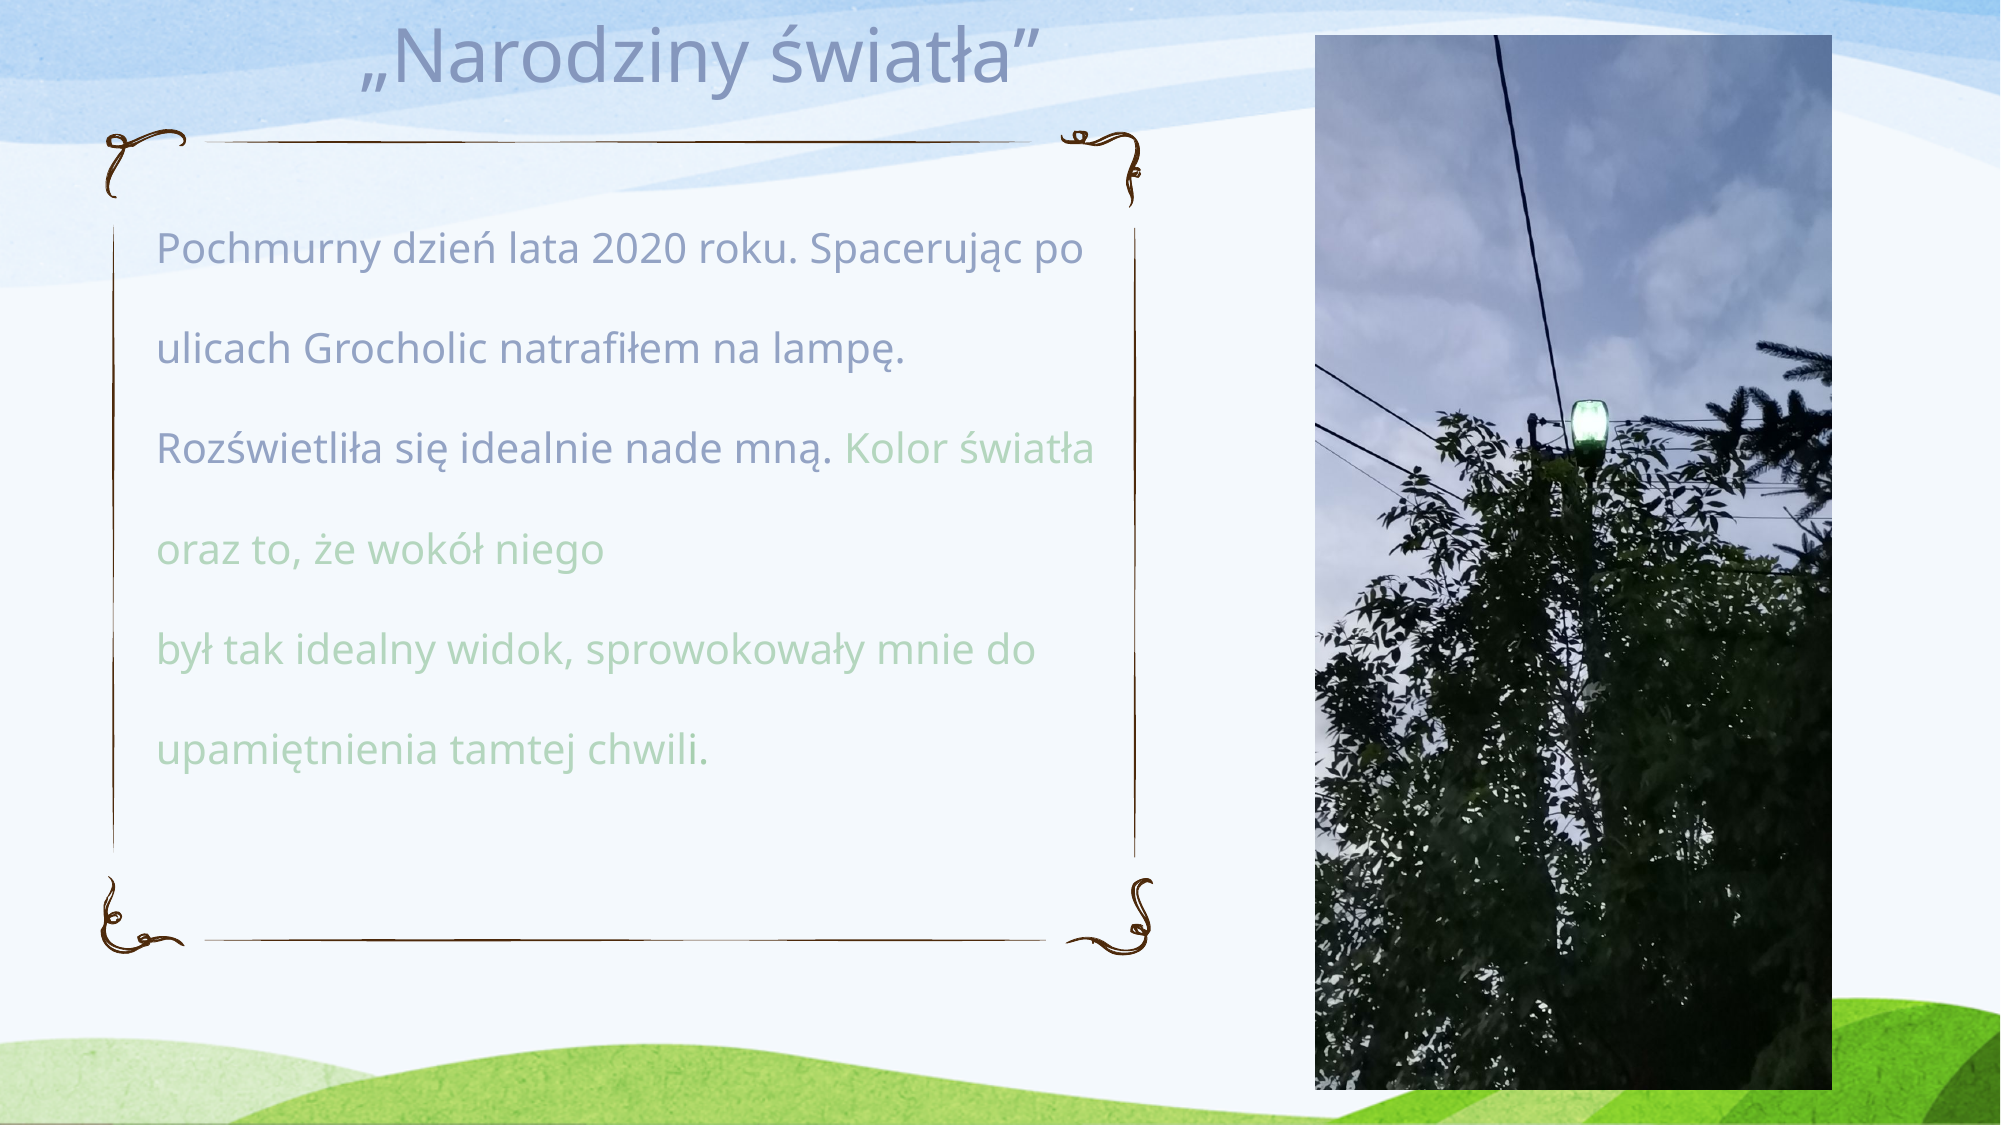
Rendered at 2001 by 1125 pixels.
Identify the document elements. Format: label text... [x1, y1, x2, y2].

picture [0, 0, 2001, 1125]
text_box „Narodziny światła” [190, 0, 1211, 105]
list Pochmurny dzień lata 2020 roku. Spacerując po ulicach Grocholic natrafiłem na lampę. Rozświetliła się idealnie nade mną. Kolor światła oraz to, że wokół niego był tak idealny widok, sprowokowały mnie do upamiętnienia tamtej chwili. [140, 164, 1130, 915]
